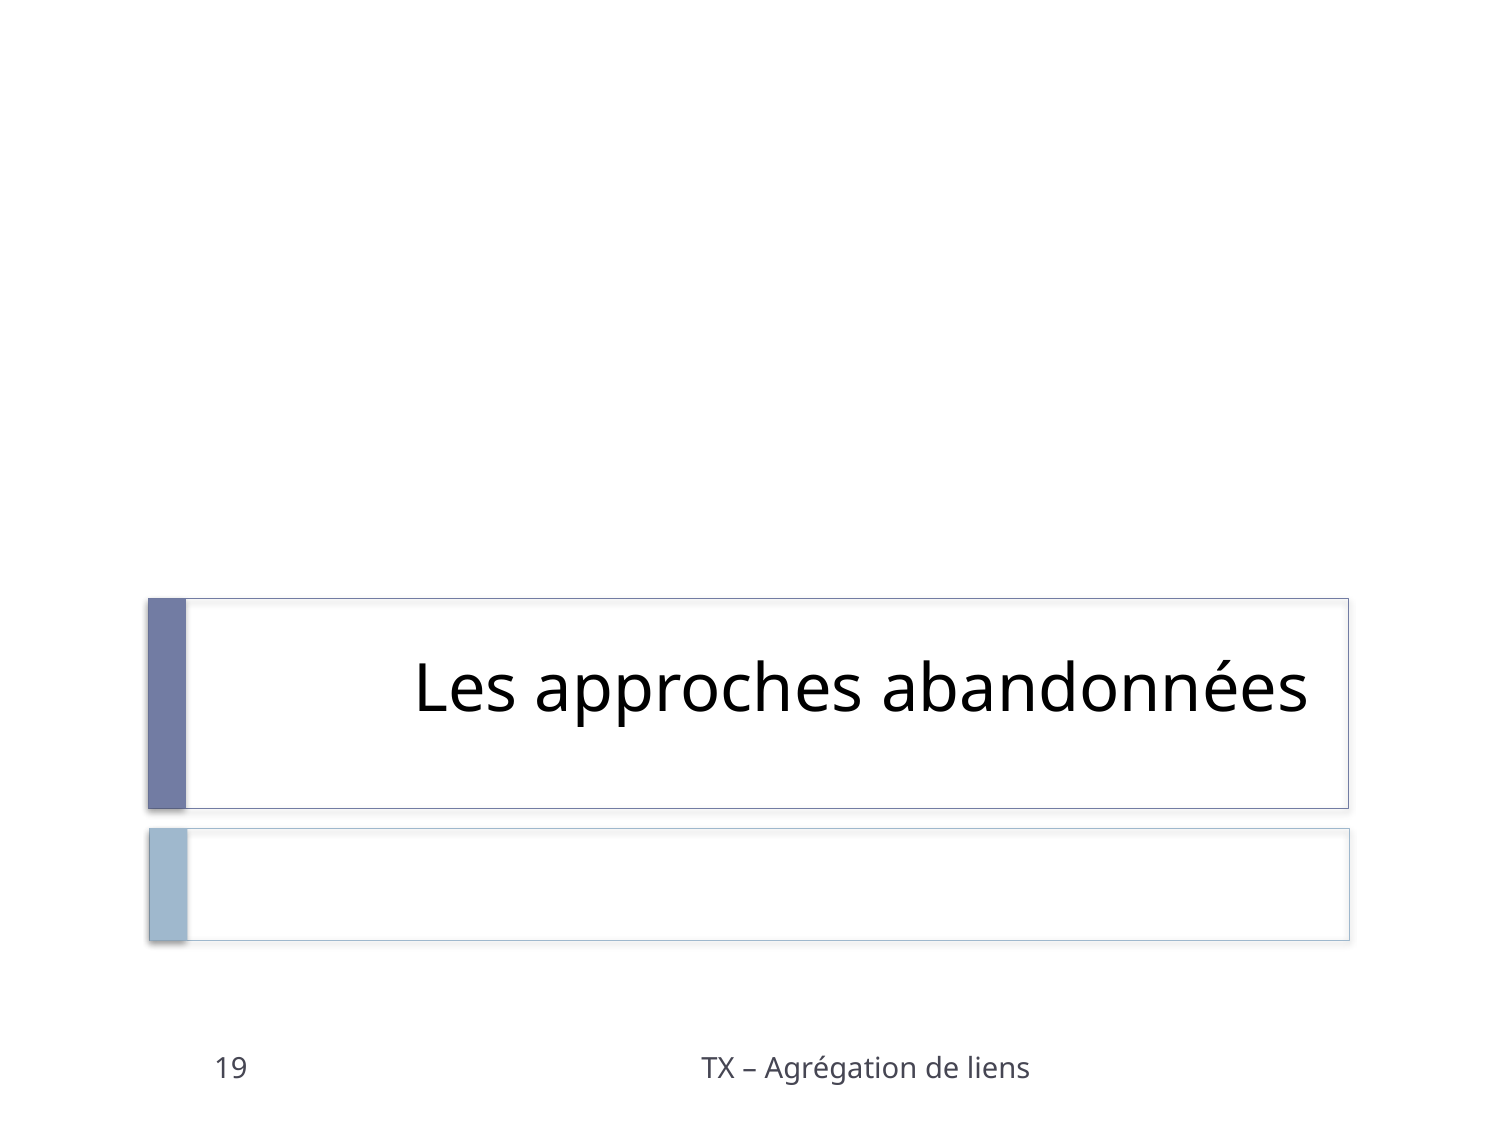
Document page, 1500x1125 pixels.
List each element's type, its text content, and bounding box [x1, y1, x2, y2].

footer TX – Agrégation de liens [475, 1042, 1046, 1103]
title Les approches abandonnées [200, 637, 1325, 800]
slide_number 19 [199, 1042, 400, 1103]
